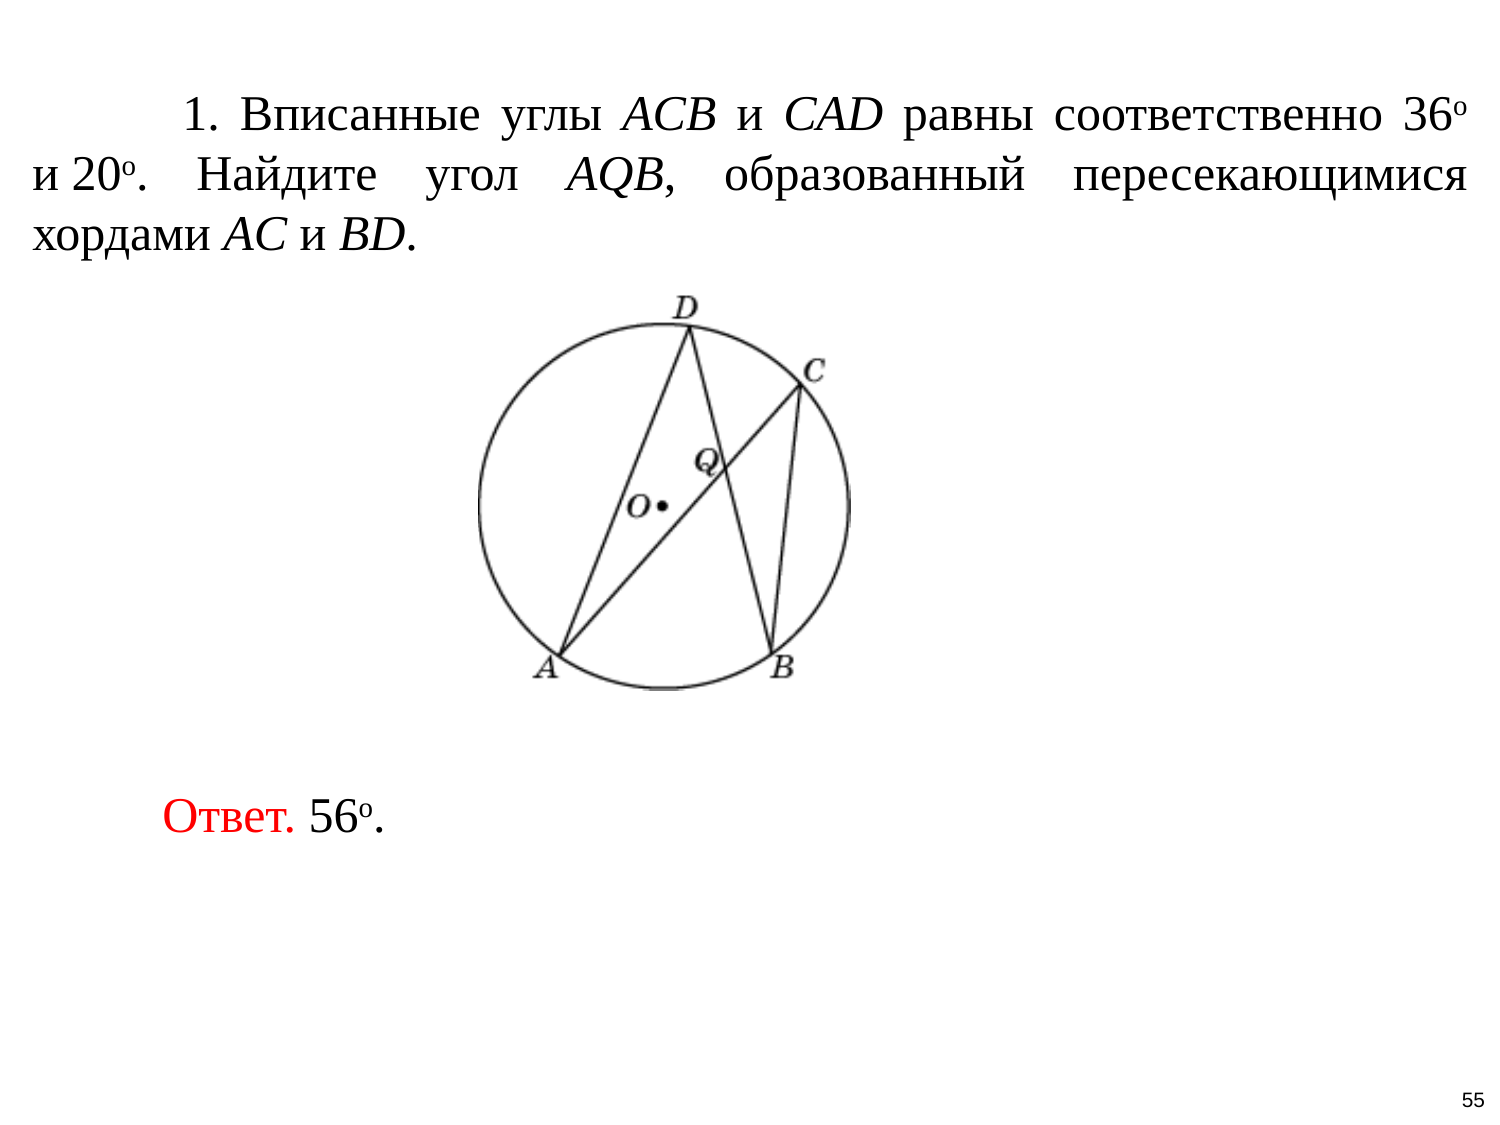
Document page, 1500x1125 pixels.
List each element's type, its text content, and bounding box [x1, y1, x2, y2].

text_box 55 [1417, 1079, 1500, 1125]
picture [478, 290, 851, 691]
text_box 1. Вписанные углы ACB и CAD равны соответственно 36о и 20о. Найдите угол AQB, образованный пересекающимися хордами AC и BD. [17, 73, 1483, 268]
text_box Ответ. 56о. [147, 775, 691, 850]
